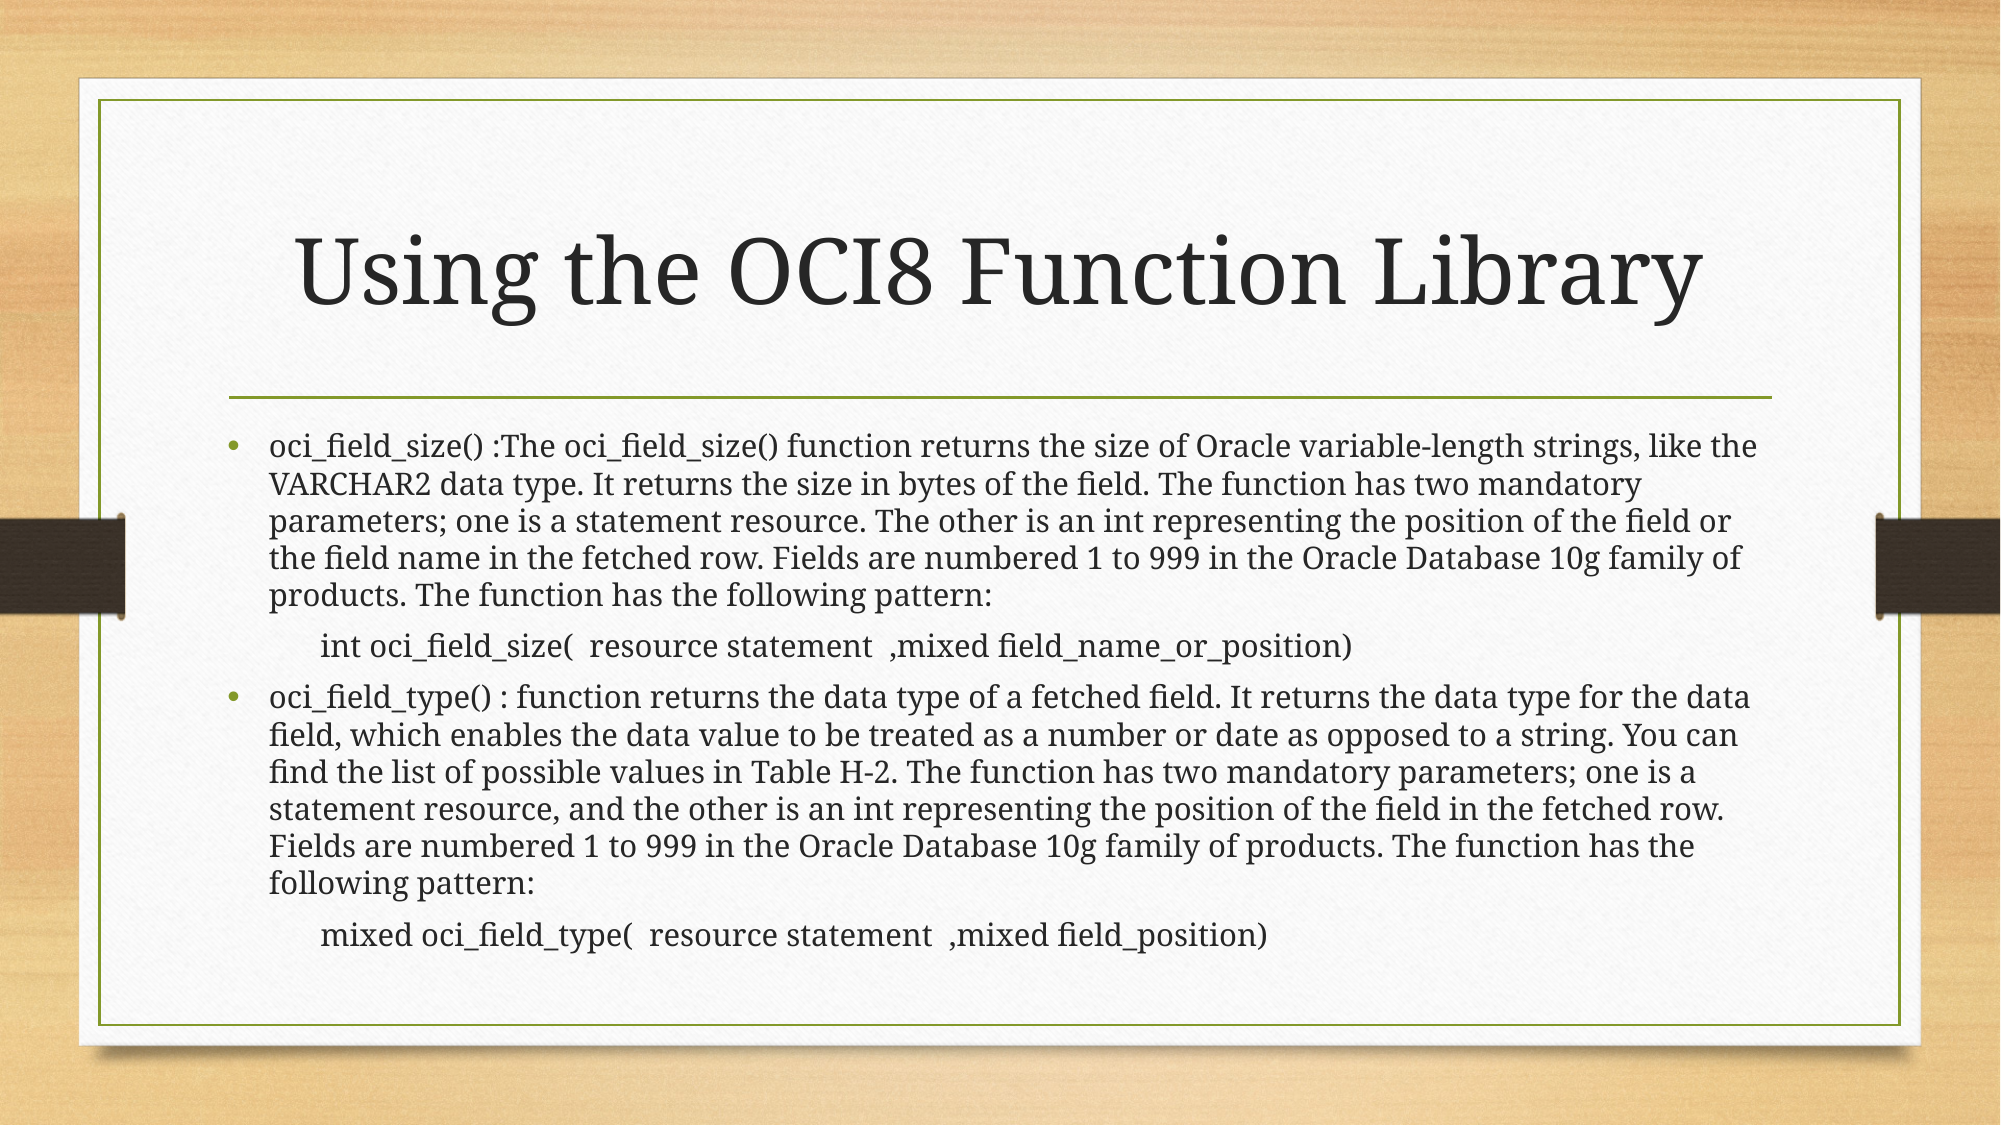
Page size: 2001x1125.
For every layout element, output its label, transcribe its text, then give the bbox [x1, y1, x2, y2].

list oci_field_size() :The oci_field_size() function returns the size of Oracle variable-length strings, like the VARCHAR2 data type. It returns the size in bytes of the field. The function has two mandatory parameters; one is a statement resource. The other is an int representing the position of the field or the field name in the fetched row. Fields are numbered 1 to 999 in the Oracle Database 10g family of products. The function has the following pattern: int oci_field_size( resource statement ,mixed field_name_or_position) oci_field_type() : function returns the data type of a fetched field. It returns the data type for the data field, which enables the data value to be treated as a number or date as opposed to a string. You can find the list of possible values in Table H-2. The function has two mandatory parameters; one is a statement resource, and the other is an int representing the position of the field in the fetched row. Fields are numbered 1 to 999 in the Oracle Database 10g family of products. The function has the following pattern: mixed oci_field_type( resource statement ,mixed field_position) [212, 419, 1788, 964]
title Using the OCI8 Function Library [212, 161, 1788, 375]
picture [0, 0, 2001, 1125]
